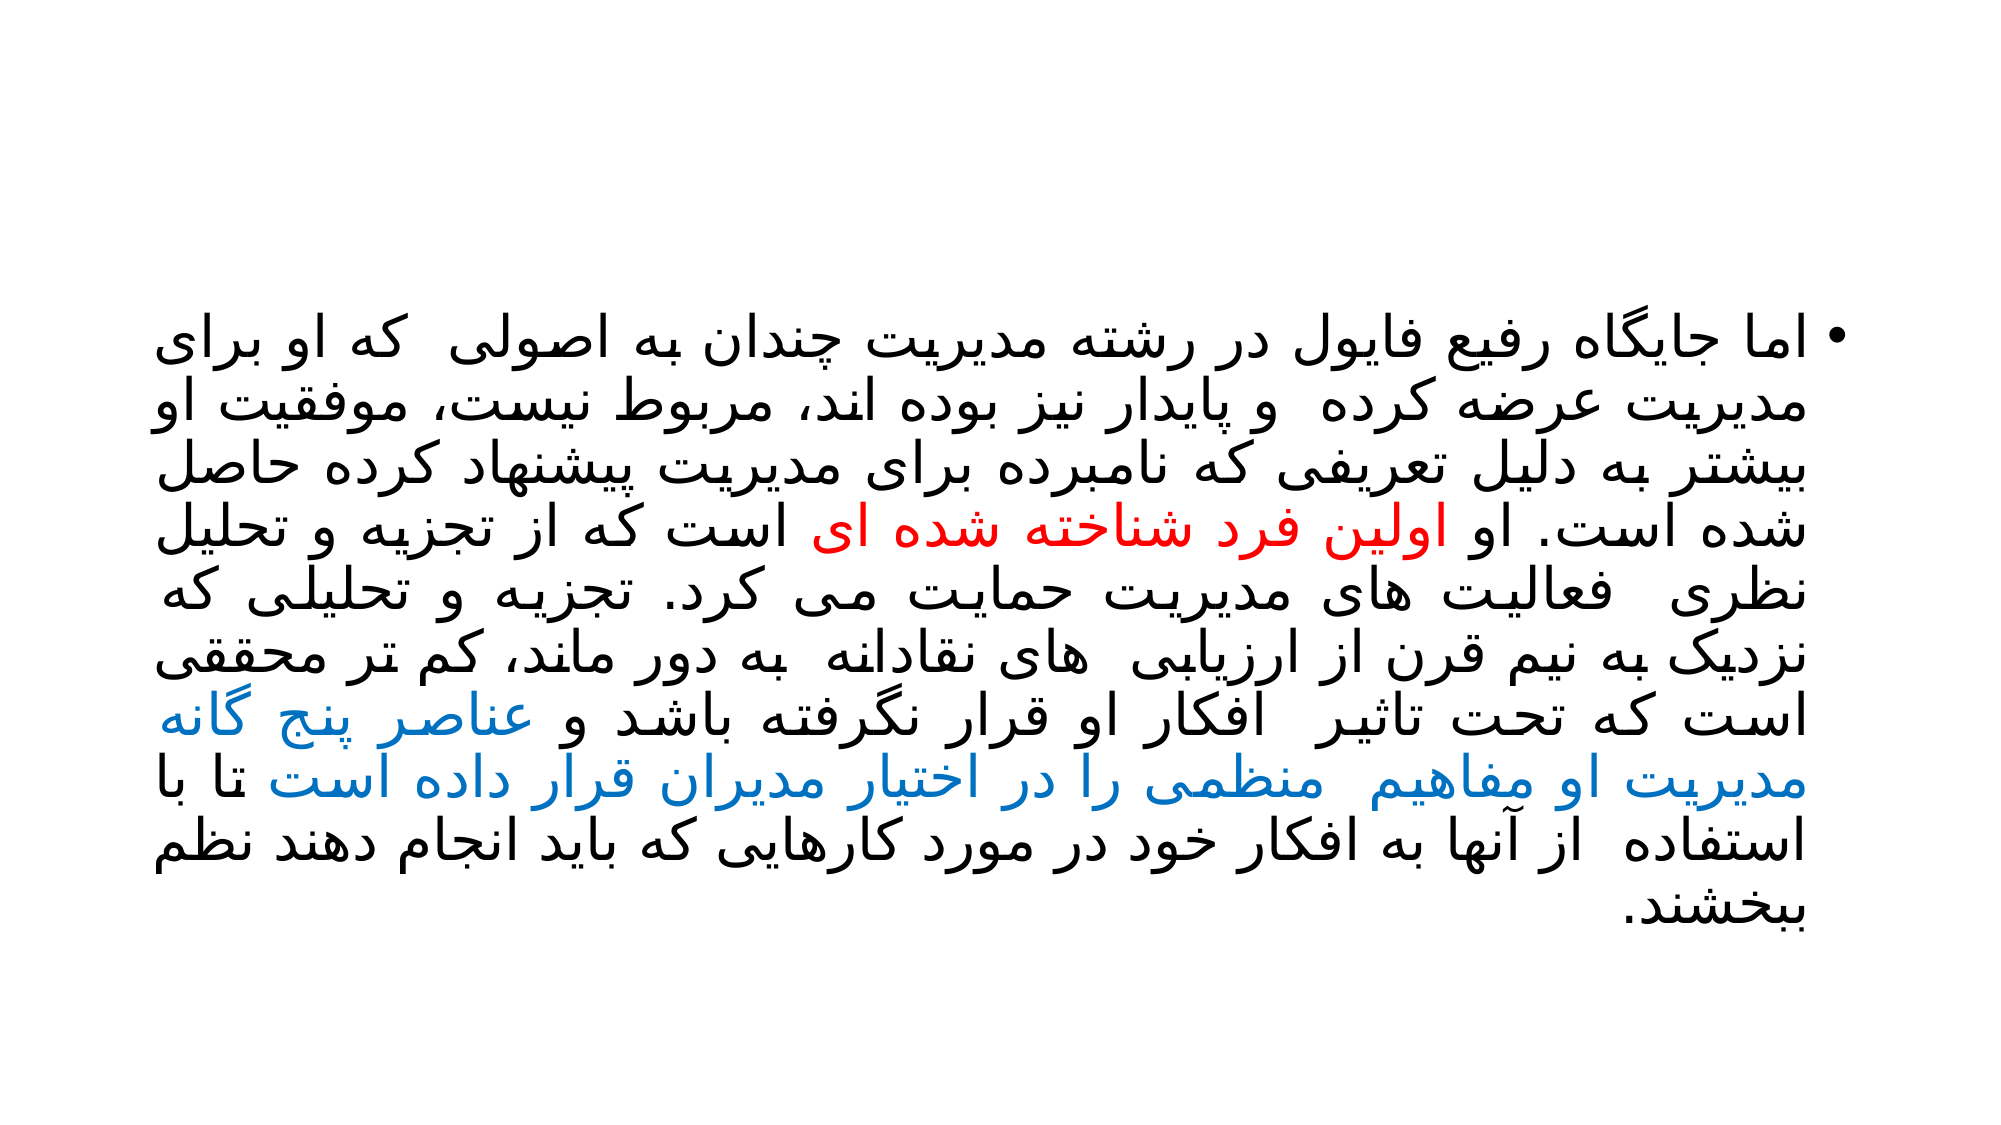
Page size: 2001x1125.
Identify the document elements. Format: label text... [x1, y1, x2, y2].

list اما جایگاه رفیع فایول در رشته مدیریت چندان به اصولی که او برای مدیریت عرضه کرده و پایدار نیز بوده اند، مربوط نیست، موفقیت او بیشتر به دلیل تعریفی که نامبرده برای مدیریت پیشنهاد کرده حاصل شده است. او اولین فرد شناخته شده ای است که از تجزیه و تحلیل نظری فعالیت های مدیریت حمایت می کرد. تجزیه و تحلیلی که نزدیک به نیم قرن از ارزیابی های نقادانه به دور ماند، کم تر محققی است که تحت تاثیر افکار او قرار نگرفته باشد و عناصر پنج گانه مدیریت او مفاهیم منظمی را در اختیار مدیران قرار داده است تا با استفاده از آنها به افکار خود در مورد کارهایی که باید انجام دهند نظم ببخشند. [137, 299, 1863, 1014]
